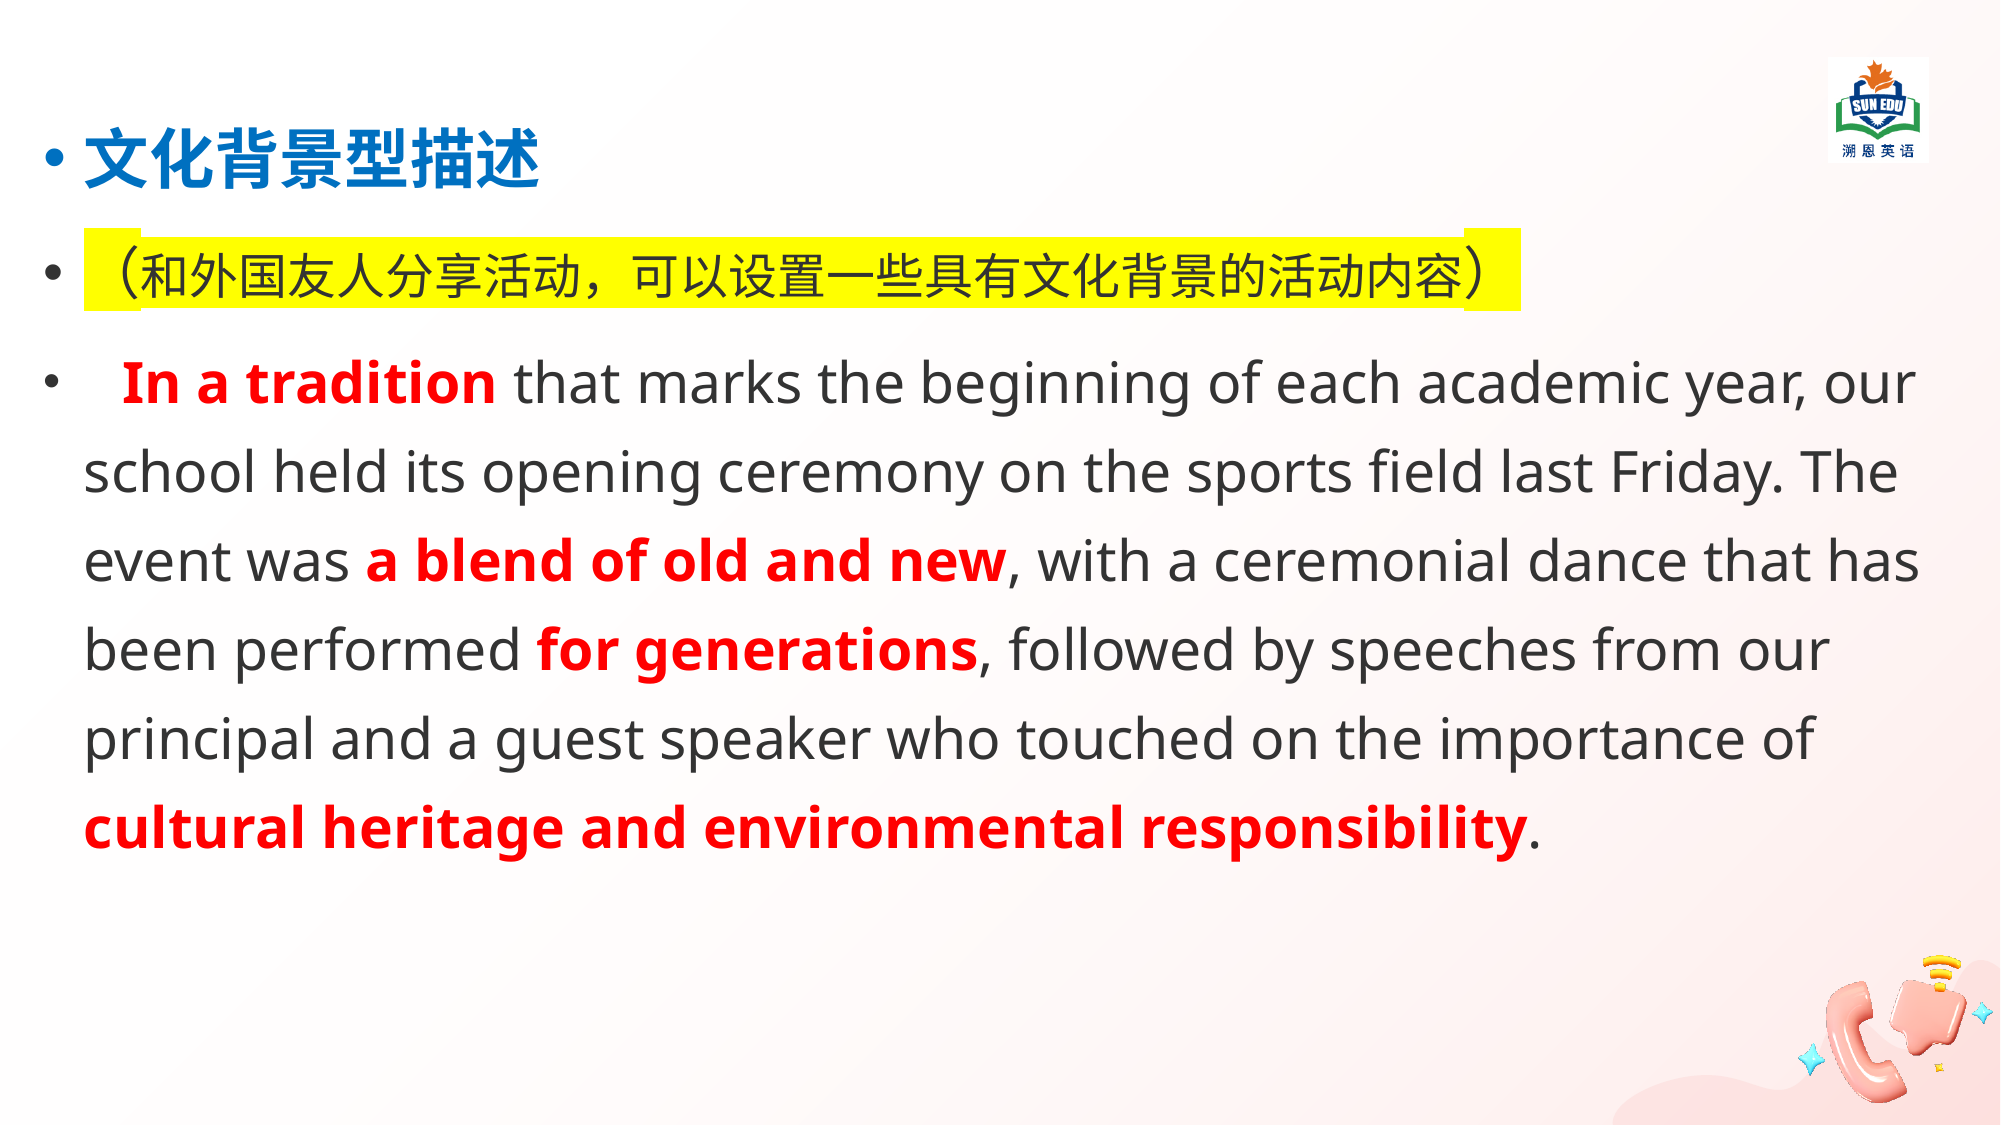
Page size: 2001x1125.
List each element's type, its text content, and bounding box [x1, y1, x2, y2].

picture [1794, 945, 1993, 1111]
picture [1828, 57, 1929, 94]
text_box 文化背景型描述 （和外国友人分享活动，可以设置一些具有文化背景的活动内容） In a tradition that marks the beginning of each academic year, our school held its opening ceremony on the sports field last Friday. The event was a blend of old and new, with a ceremonial dance that has been performed for generations, followed by speeches from our principal and a guest speaker who touched on the importance of cultural heritage and environmental responsibility. [43, 94, 1947, 894]
